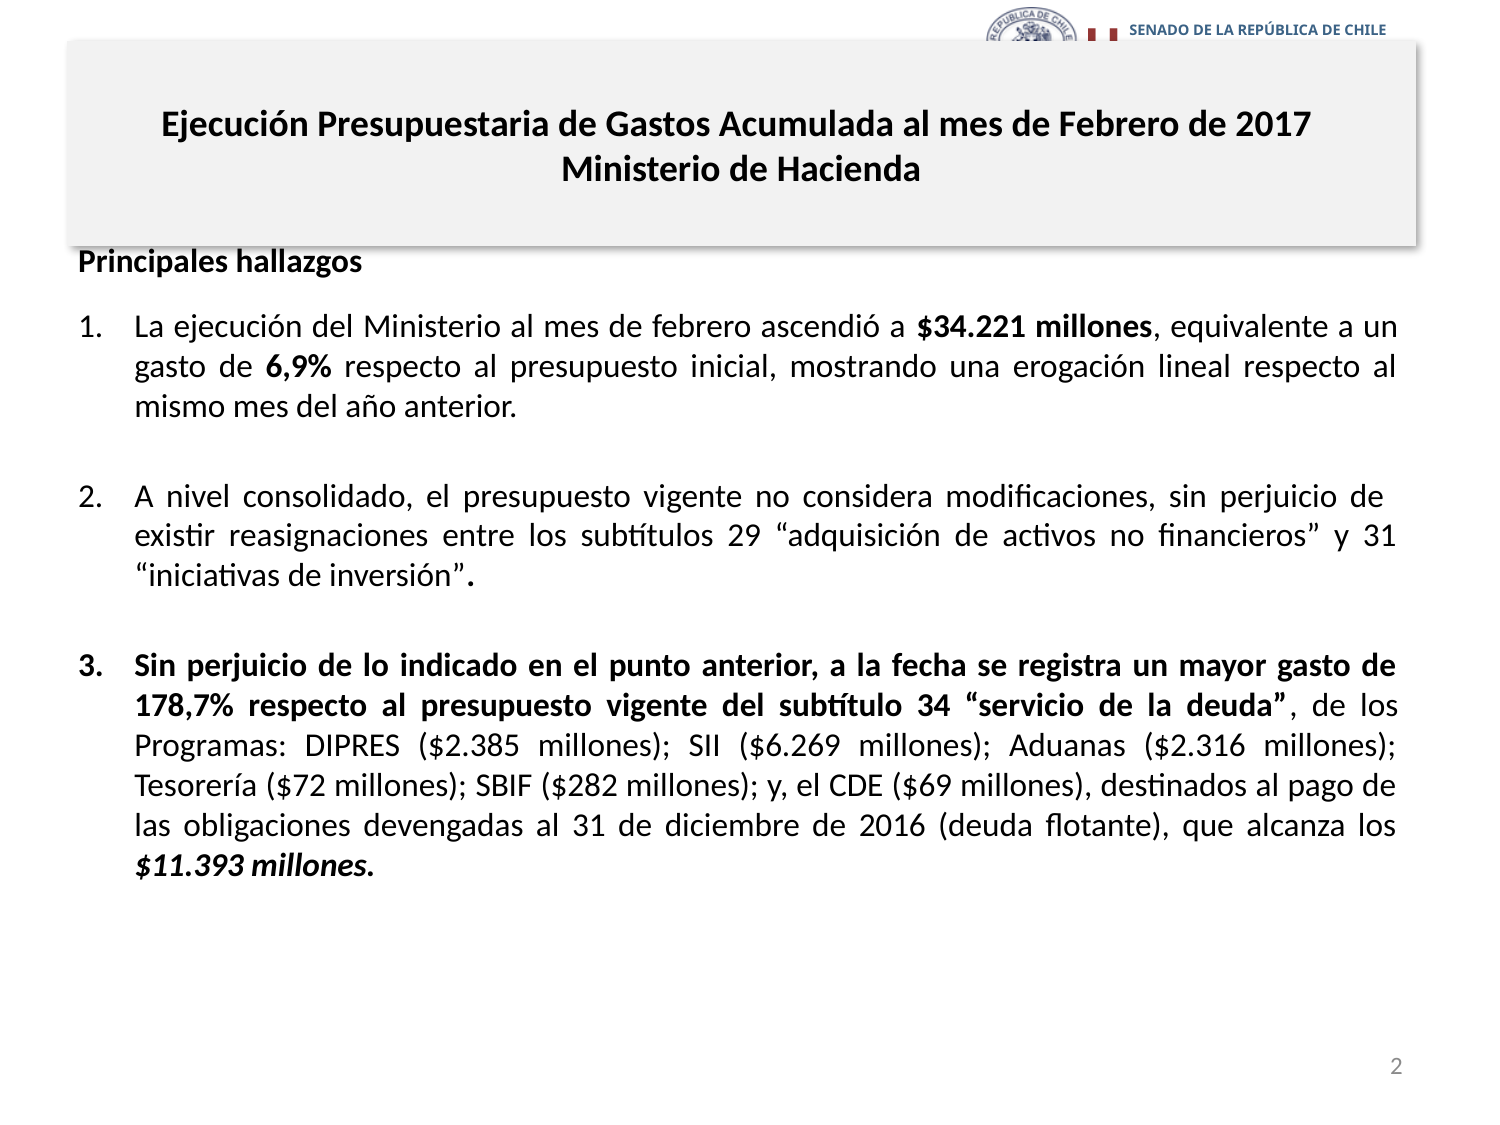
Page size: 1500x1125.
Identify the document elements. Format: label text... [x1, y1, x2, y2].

slide_number 2 [1067, 1035, 1418, 1095]
text_box Principales hallazgos La ejecución del Ministerio al mes de febrero ascendió a $34.221 millones, equivalente a un gasto de 6,9% respecto al presupuesto inicial, mostrando una erogación lineal respecto al mismo mes del año anterior. A nivel consolidado, el presupuesto vigente no considera modificaciones, sin perjuicio de existir reasignaciones entre los subtítulos 29 “adquisición de activos no financieros” y 31 “iniciativas de inversión”. Sin perjuicio de lo indicado en el punto anterior, a la fecha se registra un mayor gasto de 178,7% respecto al presupuesto vigente del subtítulo 34 “servicio de la deuda”, de los Programas: DIPRES ($2.385 millones); SII ($6.269 millones); Aduanas ($2.316 millones); Tesorería ($72 millones); SBIF ($282 millones); y, el CDE ($69 millones), destinados al pago de las obligaciones devengadas al 31 de diciembre de 2016 (deuda flotante), que alcanza los $11.393 millones. [63, 231, 1414, 1012]
picture [986, 7, 1079, 41]
title Ejecución Presupuestaria de Gastos Acumulada al mes de Febrero de 2017 Ministerio de Hacienda [67, 41, 1415, 246]
